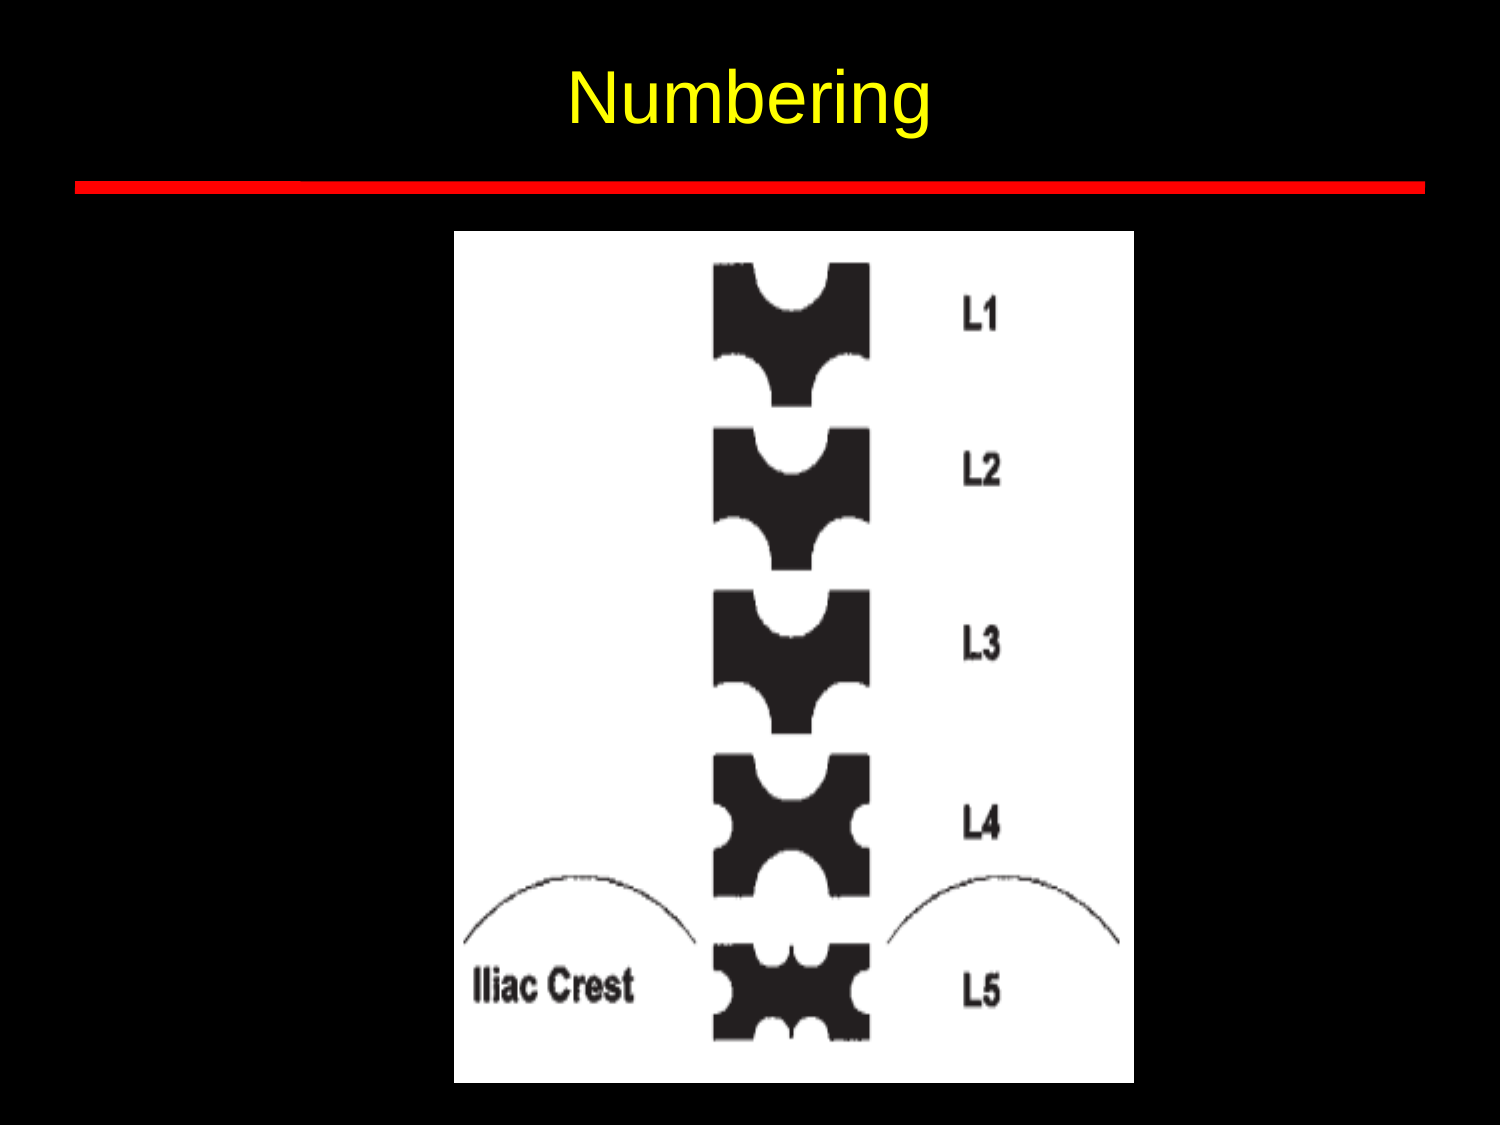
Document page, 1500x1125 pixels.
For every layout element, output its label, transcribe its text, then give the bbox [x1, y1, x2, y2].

picture [454, 231, 1134, 1083]
title Numbering [0, 24, 1500, 163]
